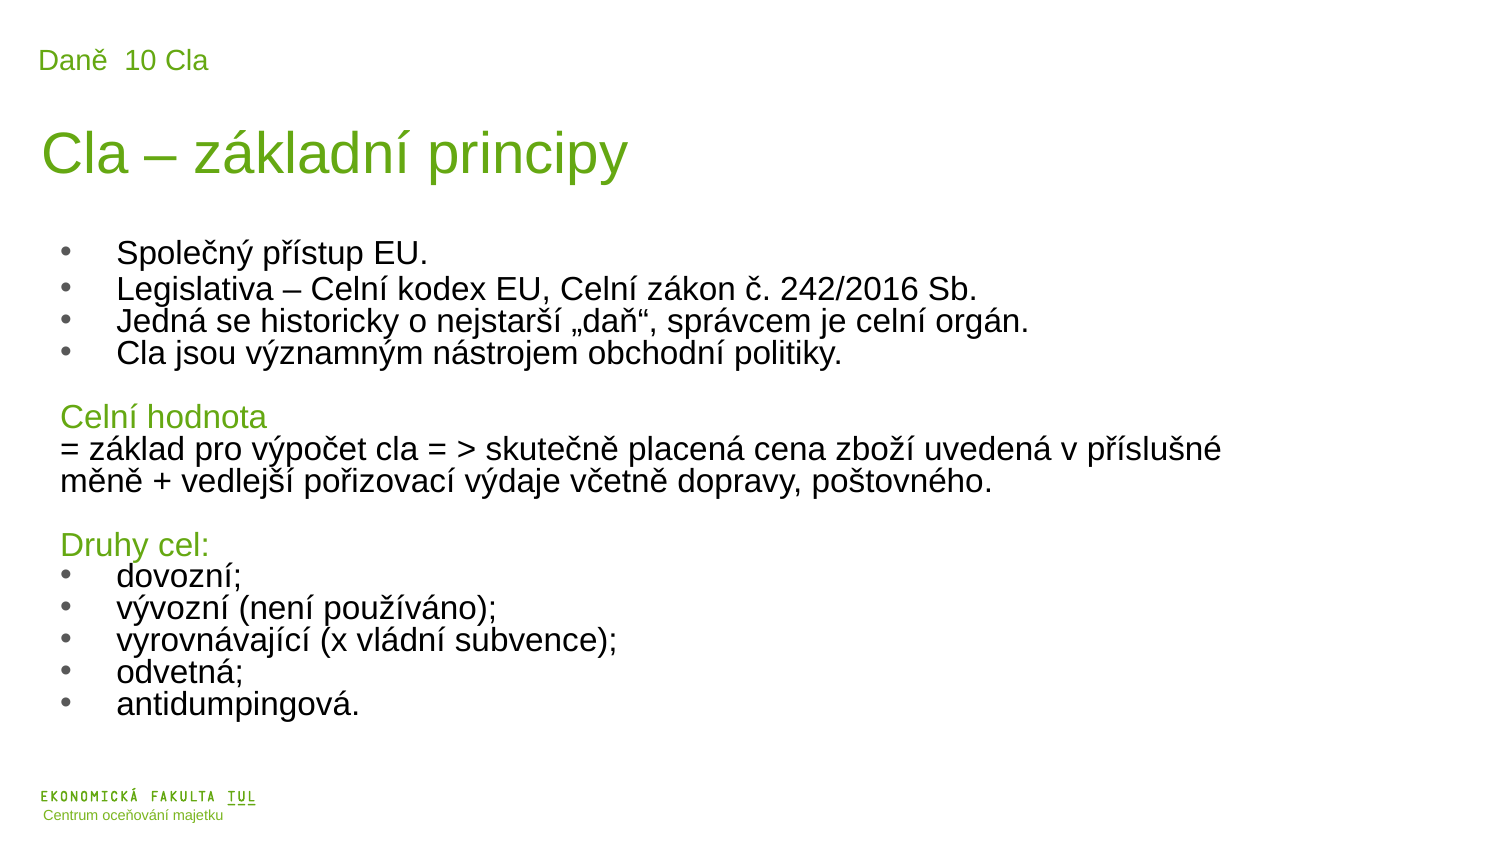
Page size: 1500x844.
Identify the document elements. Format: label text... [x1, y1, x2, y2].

list Daně 10 Cla [18, 40, 1260, 101]
text_box Cla – základní principy [41, 100, 1282, 193]
text_box Centrum oceňování majetku [43, 805, 224, 824]
list Společný přístup EU. Legislativa – Celní kodex EU, Celní zákon č. 242/2016 Sb. Jedná se historicky o nejstarší „daň“, správcem je celní orgán. Cla jsou významným nástrojem obchodní politiky. Celní hodnota = základ pro výpočet cla = > skutečně placená cena zboží uvedená v příslušné měně + vedlejší pořizovací výdaje včetně dopravy, poštovného. Druhy cel: dovozní; vývozní (není používáno); vyrovnávající (x vládní subvence); odvetná; antidumpingová. [40, 219, 1282, 726]
